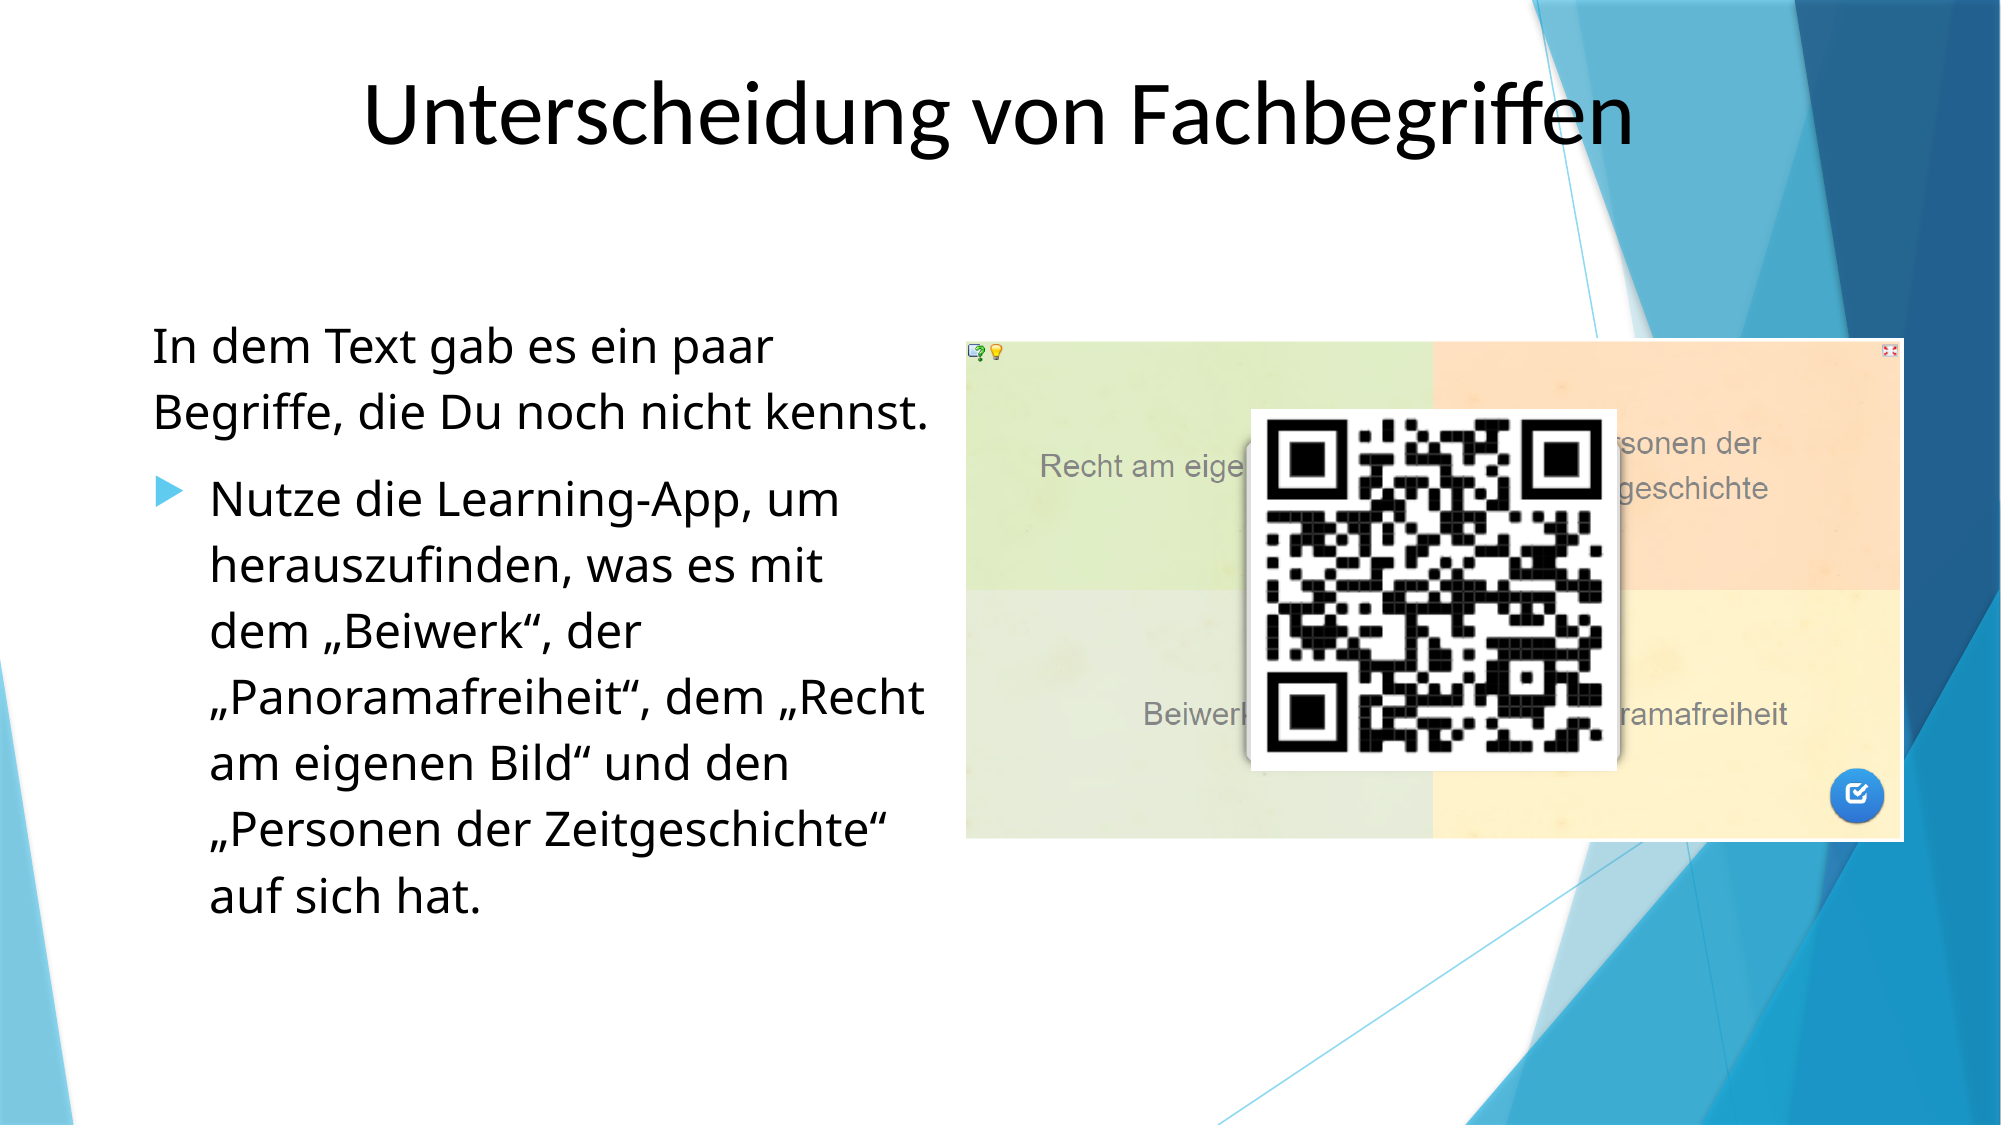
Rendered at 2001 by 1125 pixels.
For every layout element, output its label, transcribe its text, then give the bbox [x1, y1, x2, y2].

title Unterscheidung von Fachbegriffen [0, 0, 2000, 217]
list In dem Text gab es ein paar Begriffe, die Du noch nicht kennst. Nutze die Learning-App, um herauszufinden, was es mit dem „Beiwerk“, der „Panoramafreiheit“, dem „Recht am eigenen Bild“ und den „Personen der Zeitgeschichte“ auf sich hat. [137, 299, 946, 991]
picture [963, 337, 1904, 842]
